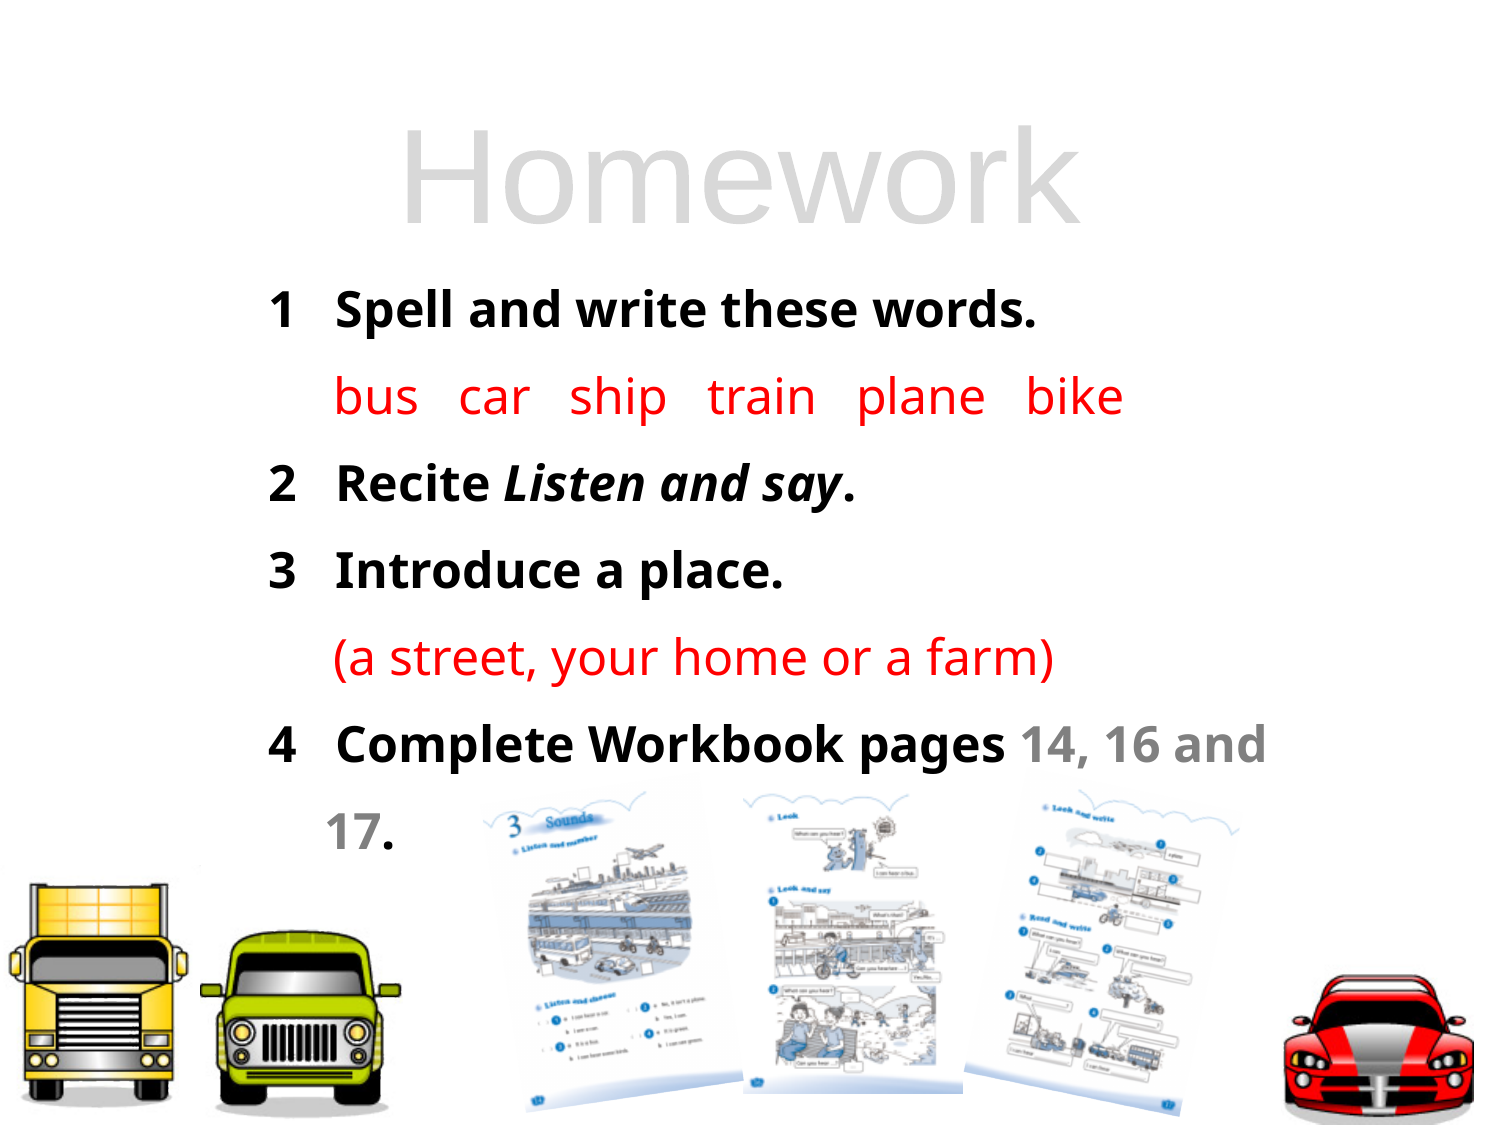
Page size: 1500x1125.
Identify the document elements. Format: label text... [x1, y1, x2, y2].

picture [1281, 948, 1474, 1125]
text_box 1 Spell and write these words. bus car ship train plane bike 2 Recite Listen and say. 3 Introduce a place. (a street, your home or a farm) 4 Complete Workbook pages 14, 16 and 17. [253, 243, 1341, 1042]
picture [481, 773, 963, 1112]
picture [0, 864, 403, 1125]
picture [964, 768, 1242, 1116]
